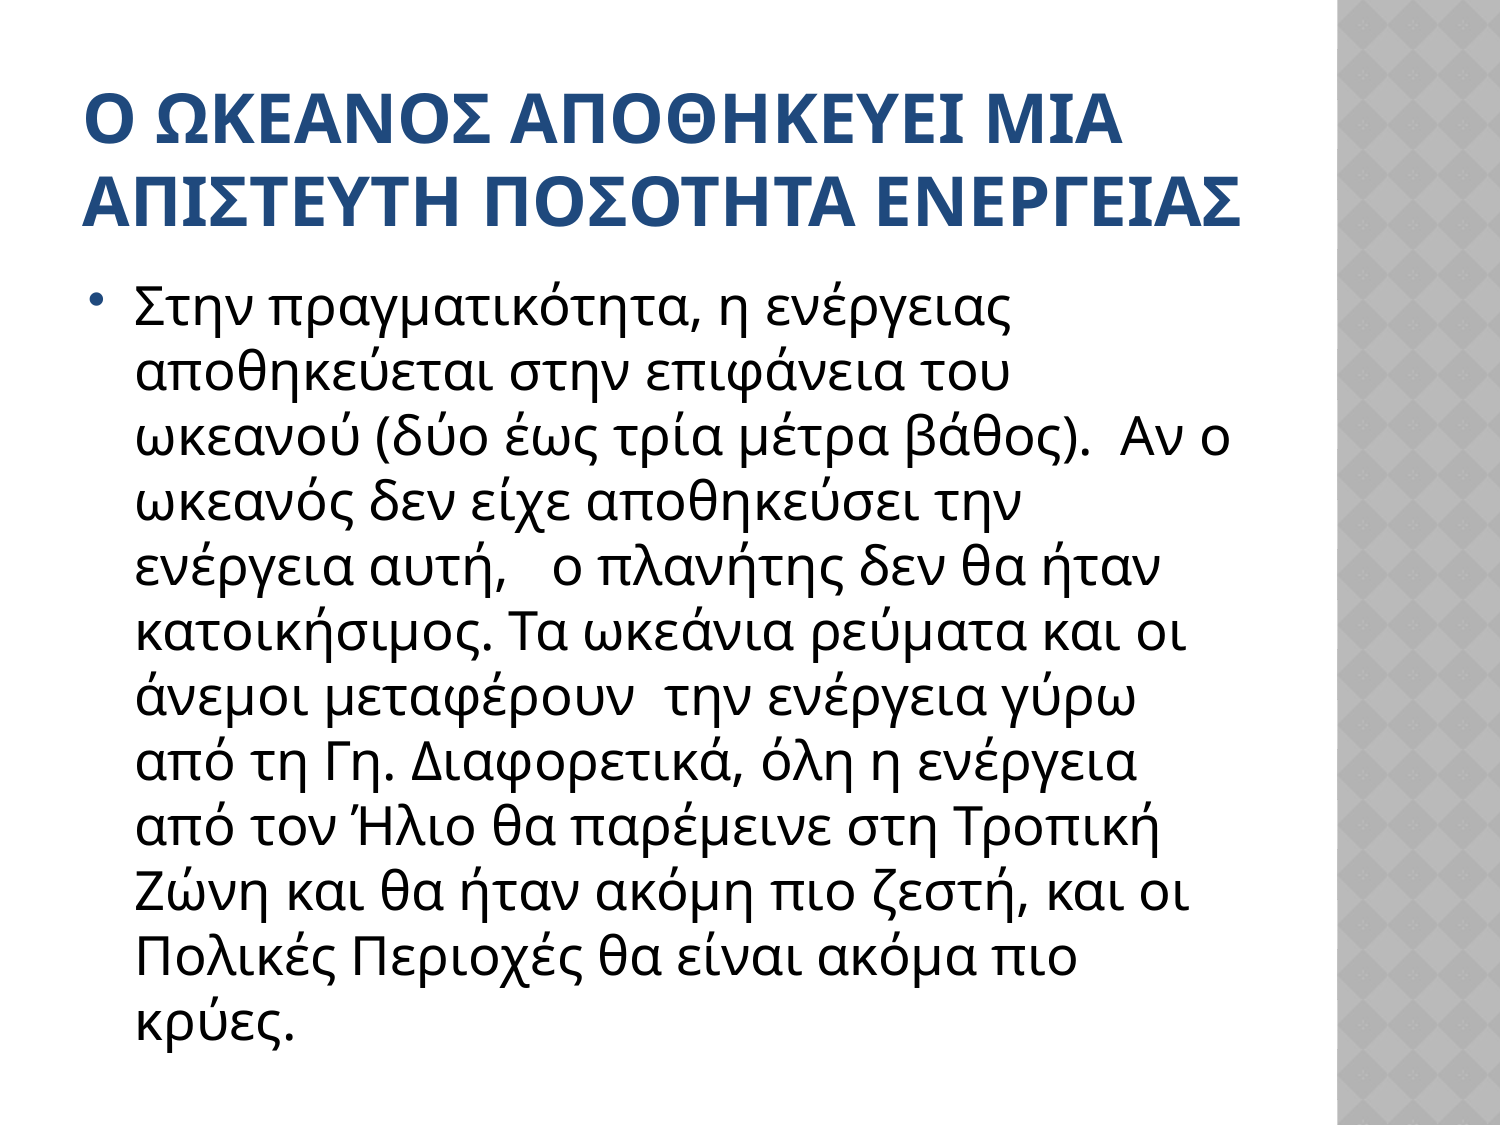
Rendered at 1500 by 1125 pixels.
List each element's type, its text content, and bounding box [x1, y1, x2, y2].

list Στην πραγματικότητα, η ενέργειας αποθηκεύεται στην επιφάνεια του ωκεανού (δύο έως τρία μέτρα βάθος). Αν ο ωκεανός δεν είχε αποθηκεύσει την ενέργεια αυτή, ο πλανήτης δεν θα ήταν κατοικήσιμος. Τα ωκεάνια ρεύματα και οι άνεμοι μεταφέρουν την ενέργεια γύρω από τη Γη. Διαφορετικά, όλη η ενέργεια από τον Ήλιο θα παρέμεινε στη Τροπική Ζώνη και θα ήταν ακόμη πιο ζεστή, και οι Πολικές Περιοχές θα είναι ακόμα πιο κρύες. [75, 264, 1263, 1059]
title Ο ωκεανοσ αποθηκευει μια απιστευτη ποσοτητα ενεργειασ [75, 52, 1263, 240]
